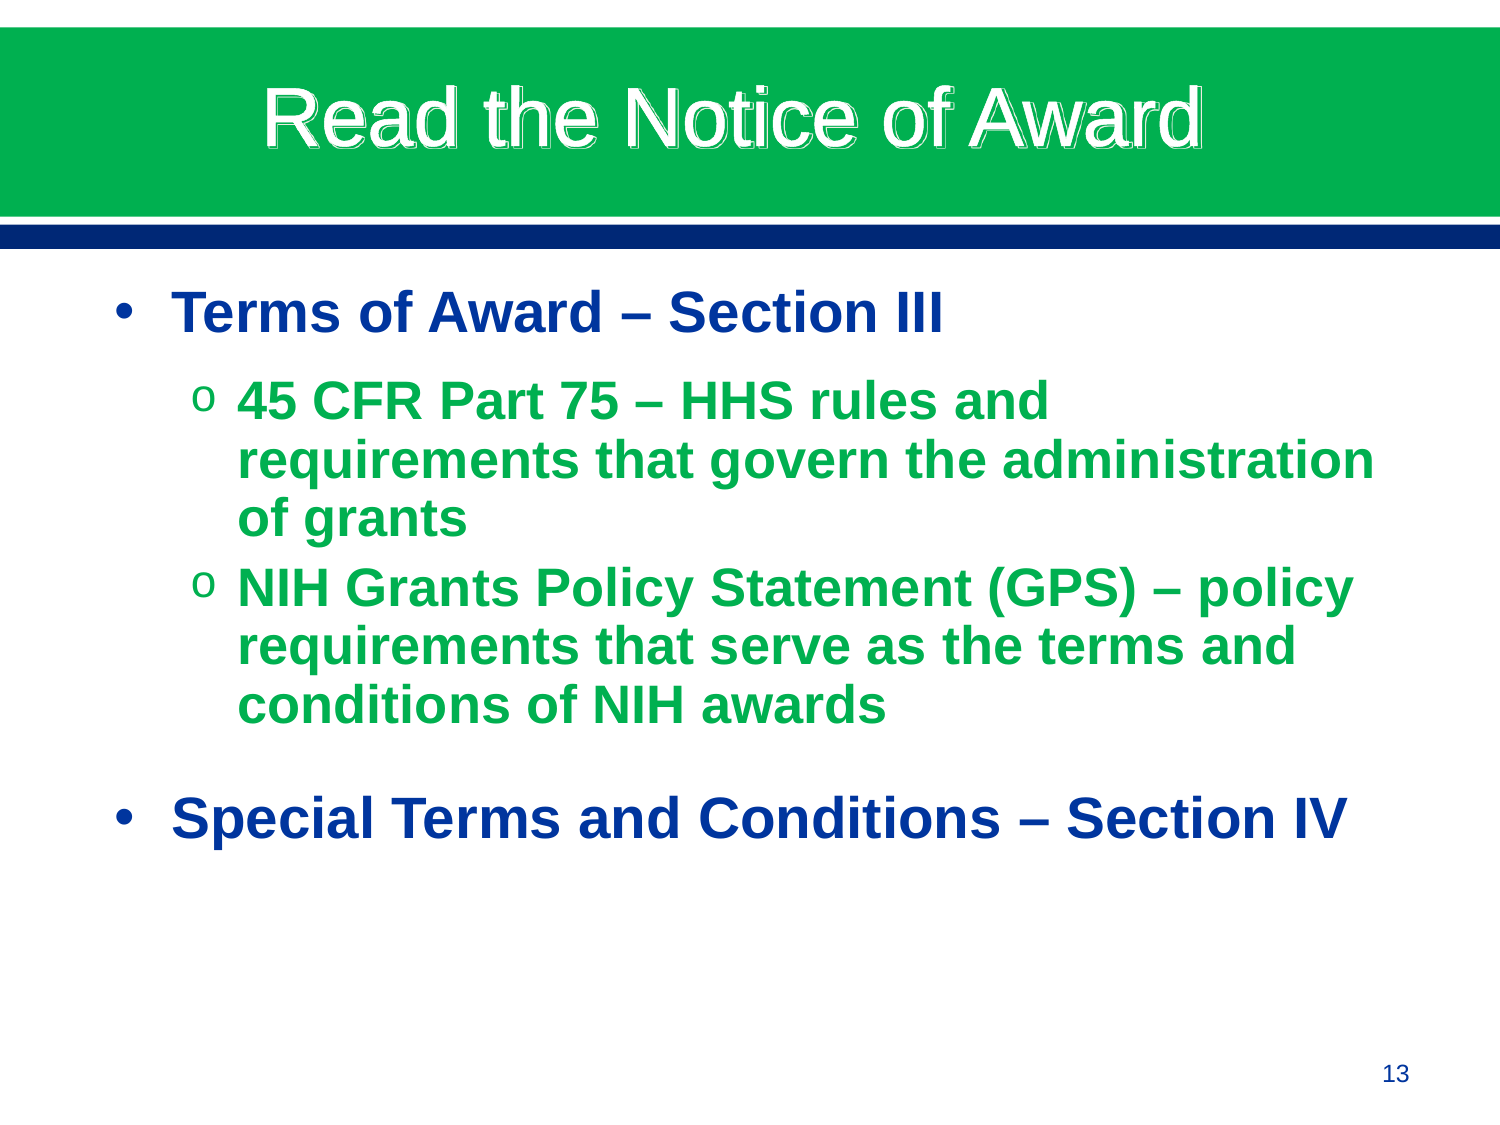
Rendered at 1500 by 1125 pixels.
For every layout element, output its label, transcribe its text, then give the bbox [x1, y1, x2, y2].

title Read the Notice of Award [0, 0, 1488, 225]
list Terms of Award – Section III 45 CFR Part 75 – HHS rules and requirements that govern the administration of grants NIH Grants Policy Statement (GPS) – policy requirements that serve as the terms and conditions of NIH awards Special Terms and Conditions – Section IV [99, 275, 1425, 1088]
slide_number 13 [1074, 1042, 1425, 1103]
